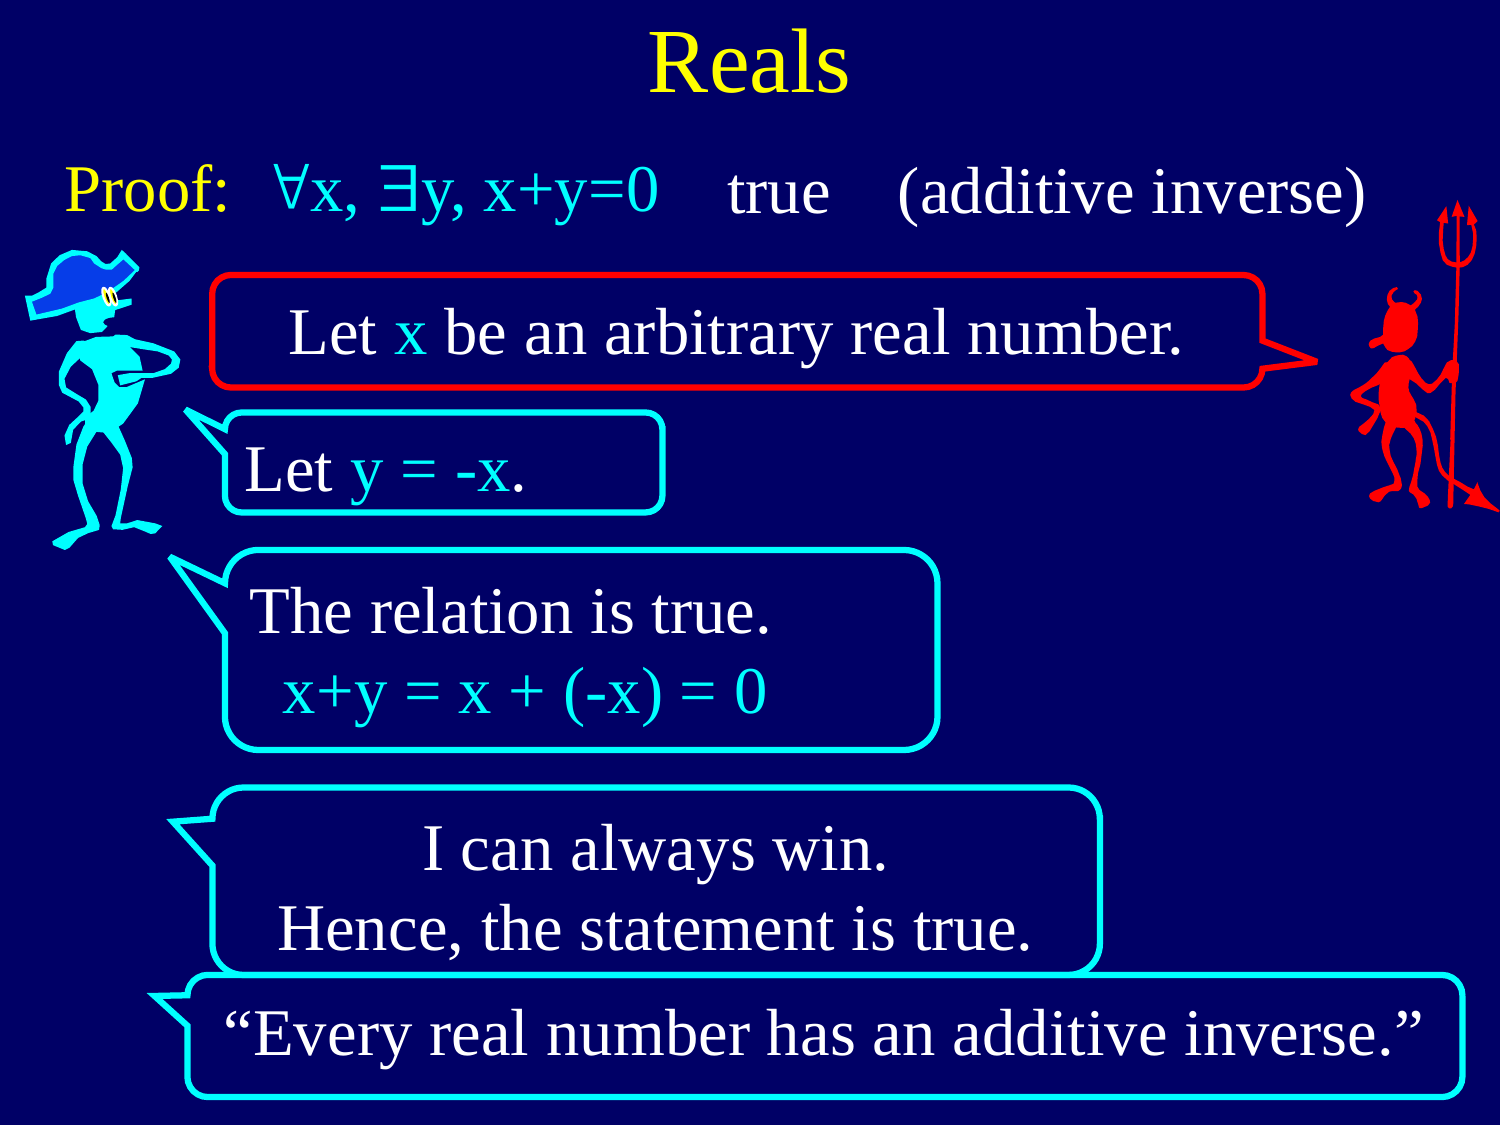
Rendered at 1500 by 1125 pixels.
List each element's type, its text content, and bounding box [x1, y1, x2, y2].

text_box Let y = -x. [185, 409, 663, 513]
text_box true (additive inverse) [712, 139, 1384, 234]
title Reals [112, 0, 1388, 150]
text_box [49, 137, 673, 234]
text_box “Every real number has an additive inverse.” [154, 974, 1463, 1098]
text_box Let x be an arbitrary real number. [212, 274, 1317, 388]
text_box I can always win. Hence, the statement is true. [172, 787, 1100, 974]
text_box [1349, 199, 1500, 513]
text_box The relation is true. x+y = x + (-x) = 0 [171, 549, 938, 751]
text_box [24, 249, 181, 551]
